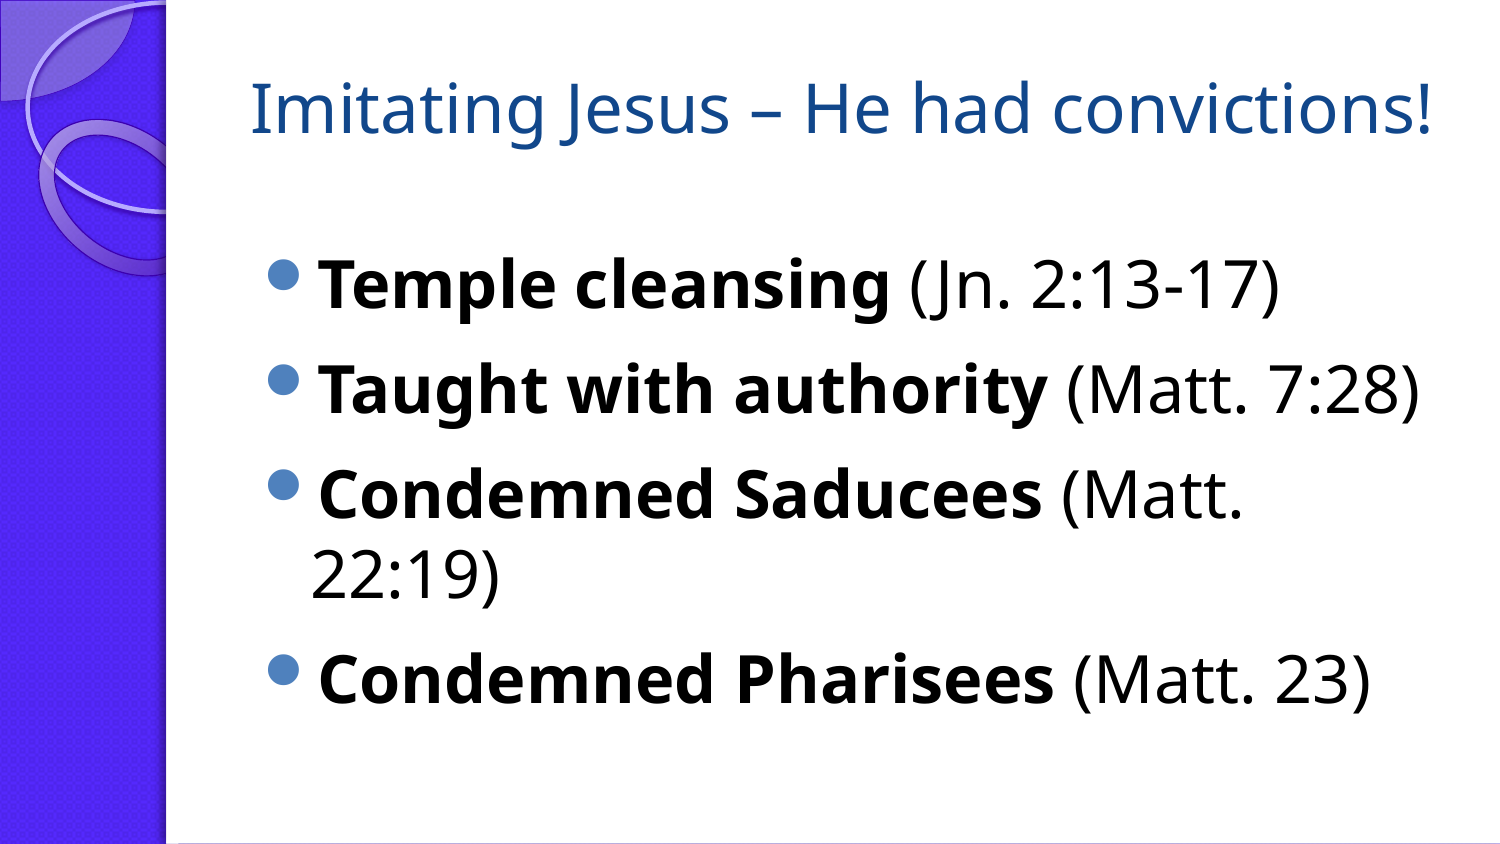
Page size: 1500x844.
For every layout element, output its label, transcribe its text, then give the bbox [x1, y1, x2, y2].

title Imitating Jesus – He had convictions! [235, 33, 1466, 179]
list Temple cleansing (Jn. 2:13-17) Taught with authority (Matt. 7:28) Condemned Saducees (Matt. 22:19) Condemned Pharisees (Matt. 23) [235, 234, 1466, 769]
